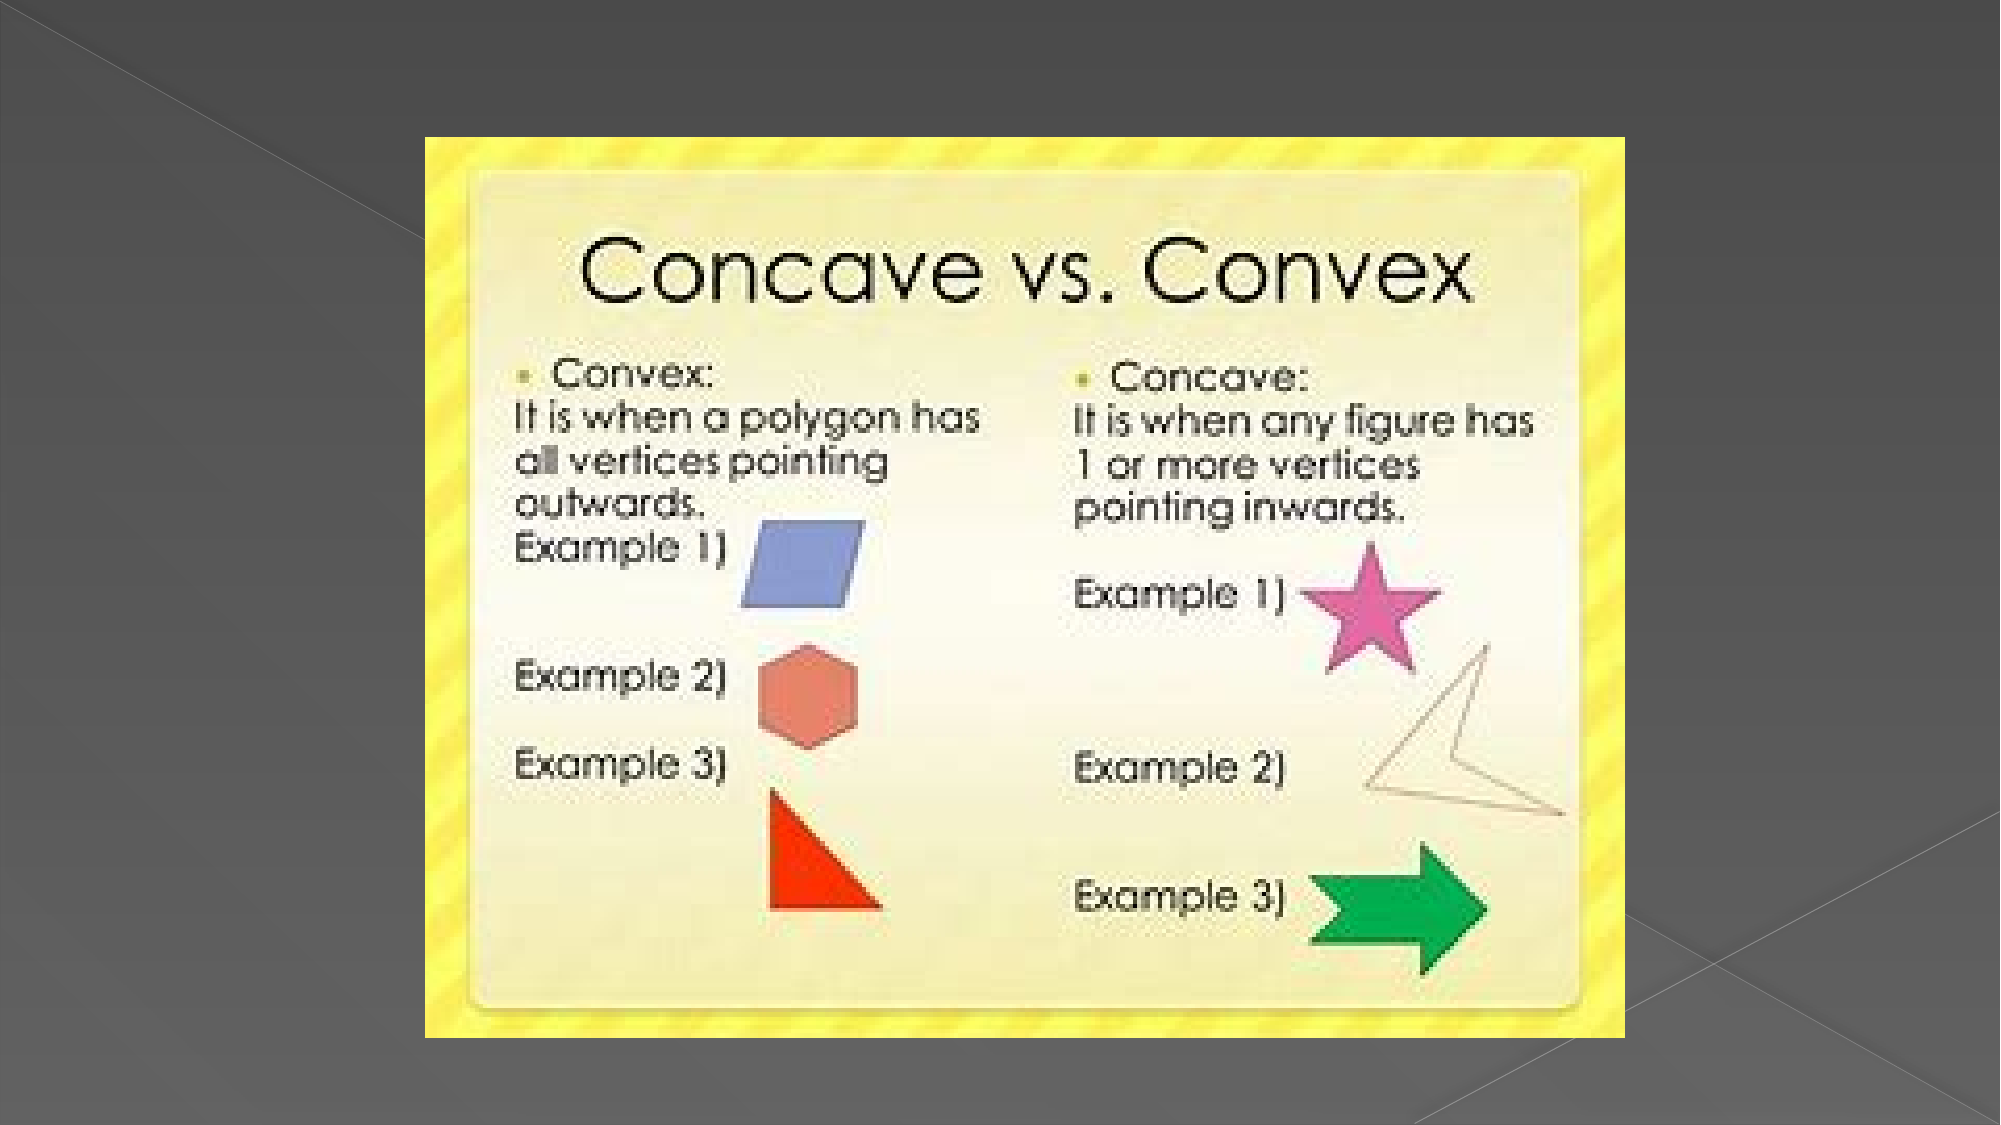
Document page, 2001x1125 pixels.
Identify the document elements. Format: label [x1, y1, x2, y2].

list [424, 137, 1626, 1038]
